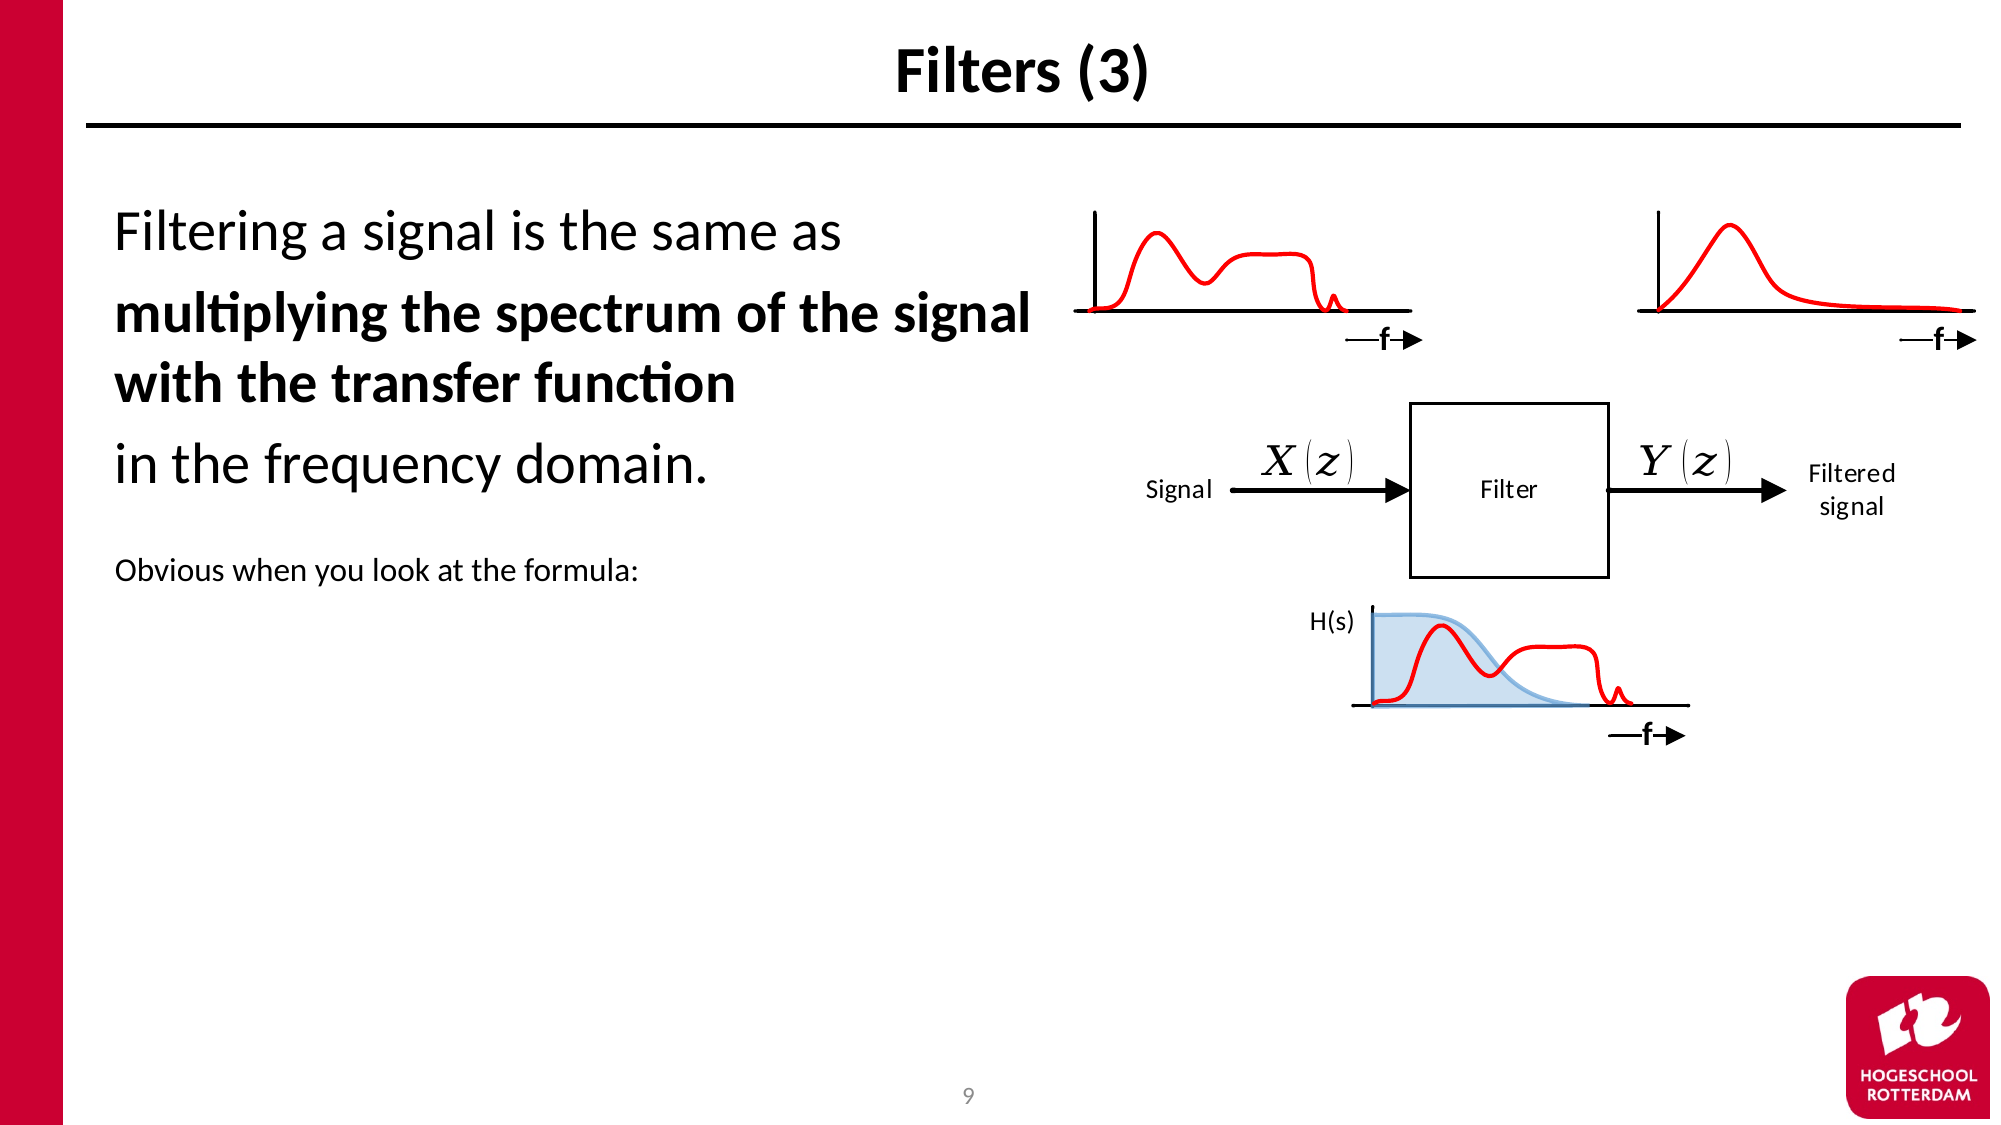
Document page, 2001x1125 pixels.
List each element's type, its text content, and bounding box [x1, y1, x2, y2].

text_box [1070, 207, 1978, 771]
title Filters (3) [70, 19, 1977, 114]
slide_number 9 [763, 1065, 1174, 1125]
picture [1846, 976, 1990, 1119]
picture [0, 0, 63, 1125]
